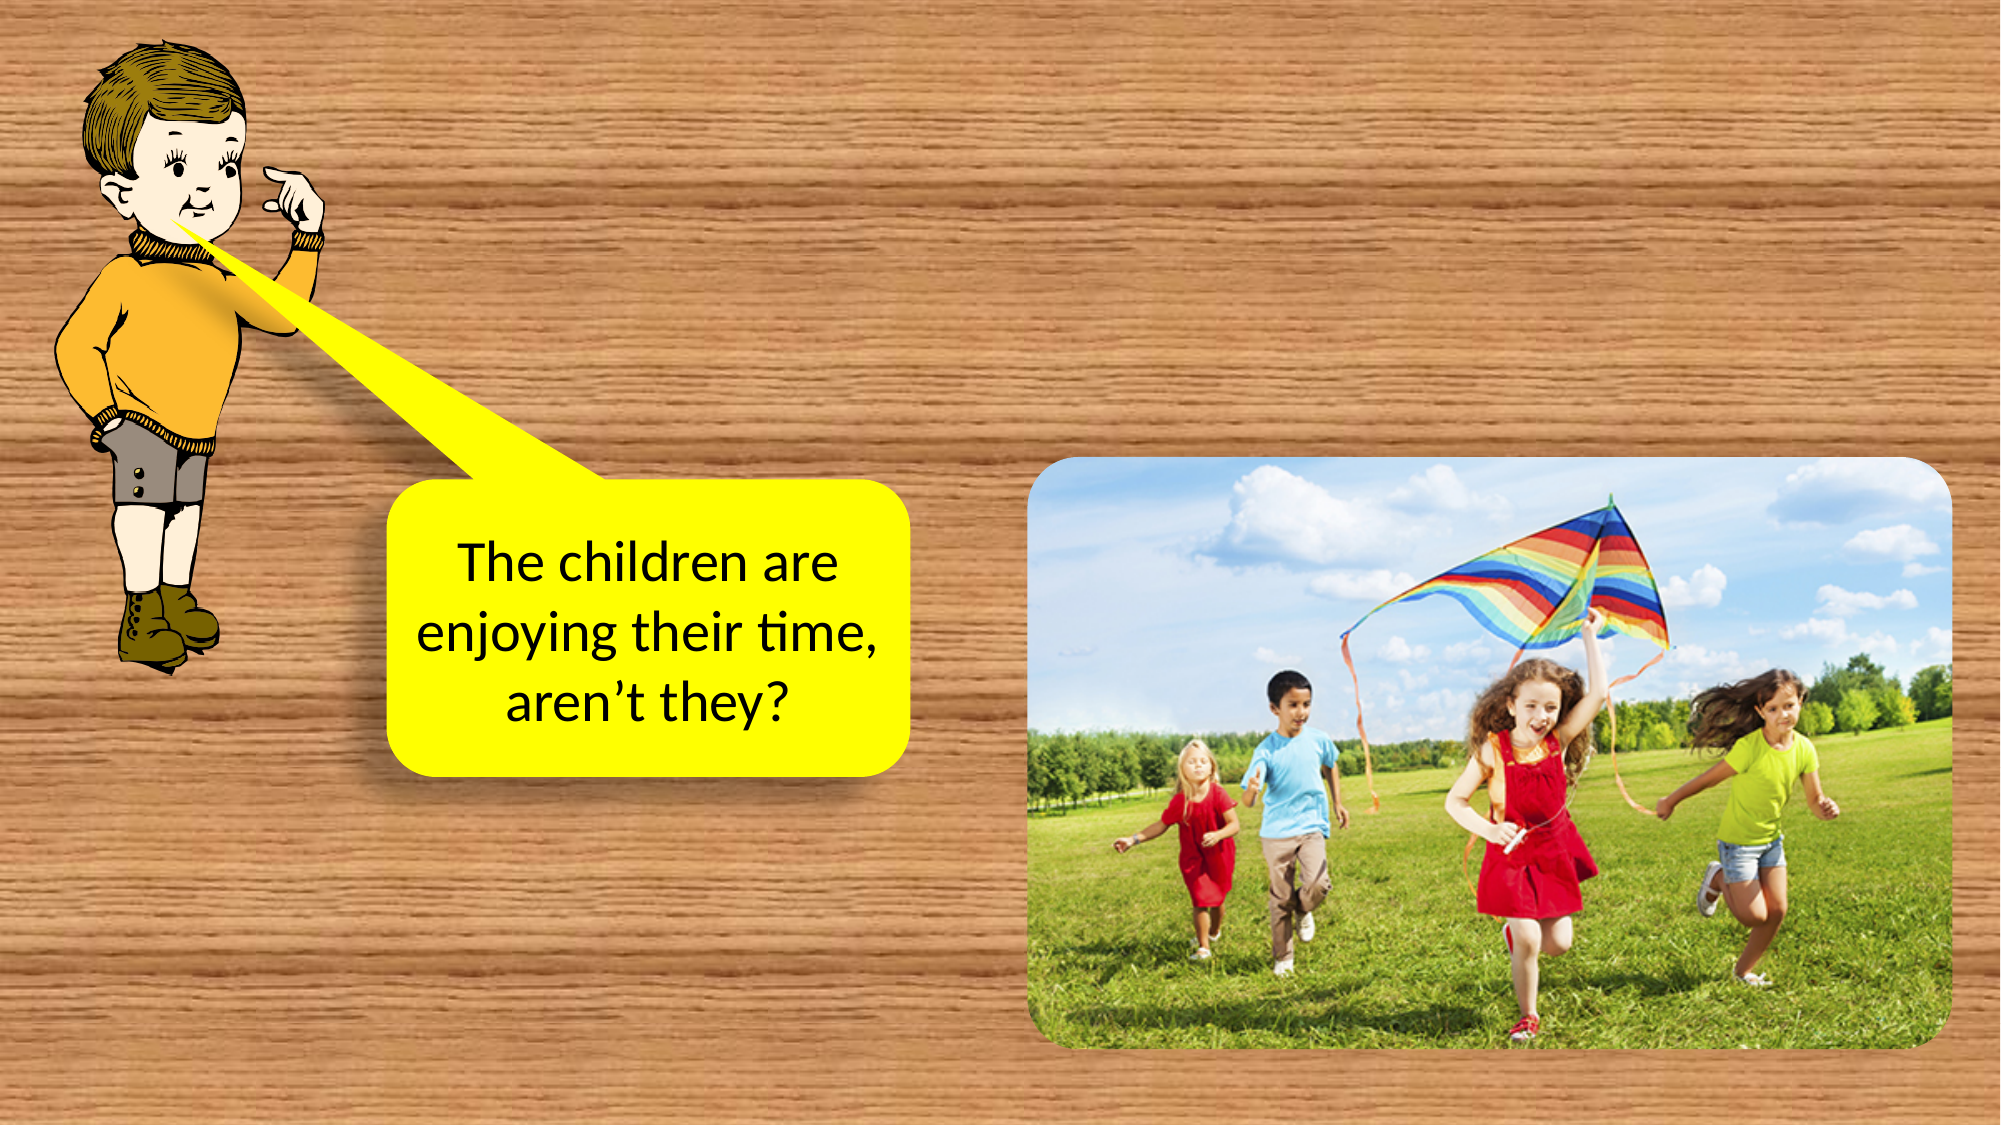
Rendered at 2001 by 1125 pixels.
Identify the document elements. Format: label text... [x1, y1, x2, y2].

text_box The children are enjoying their time, aren’t they? [326, 311, 912, 779]
picture [0, 0, 2001, 1125]
